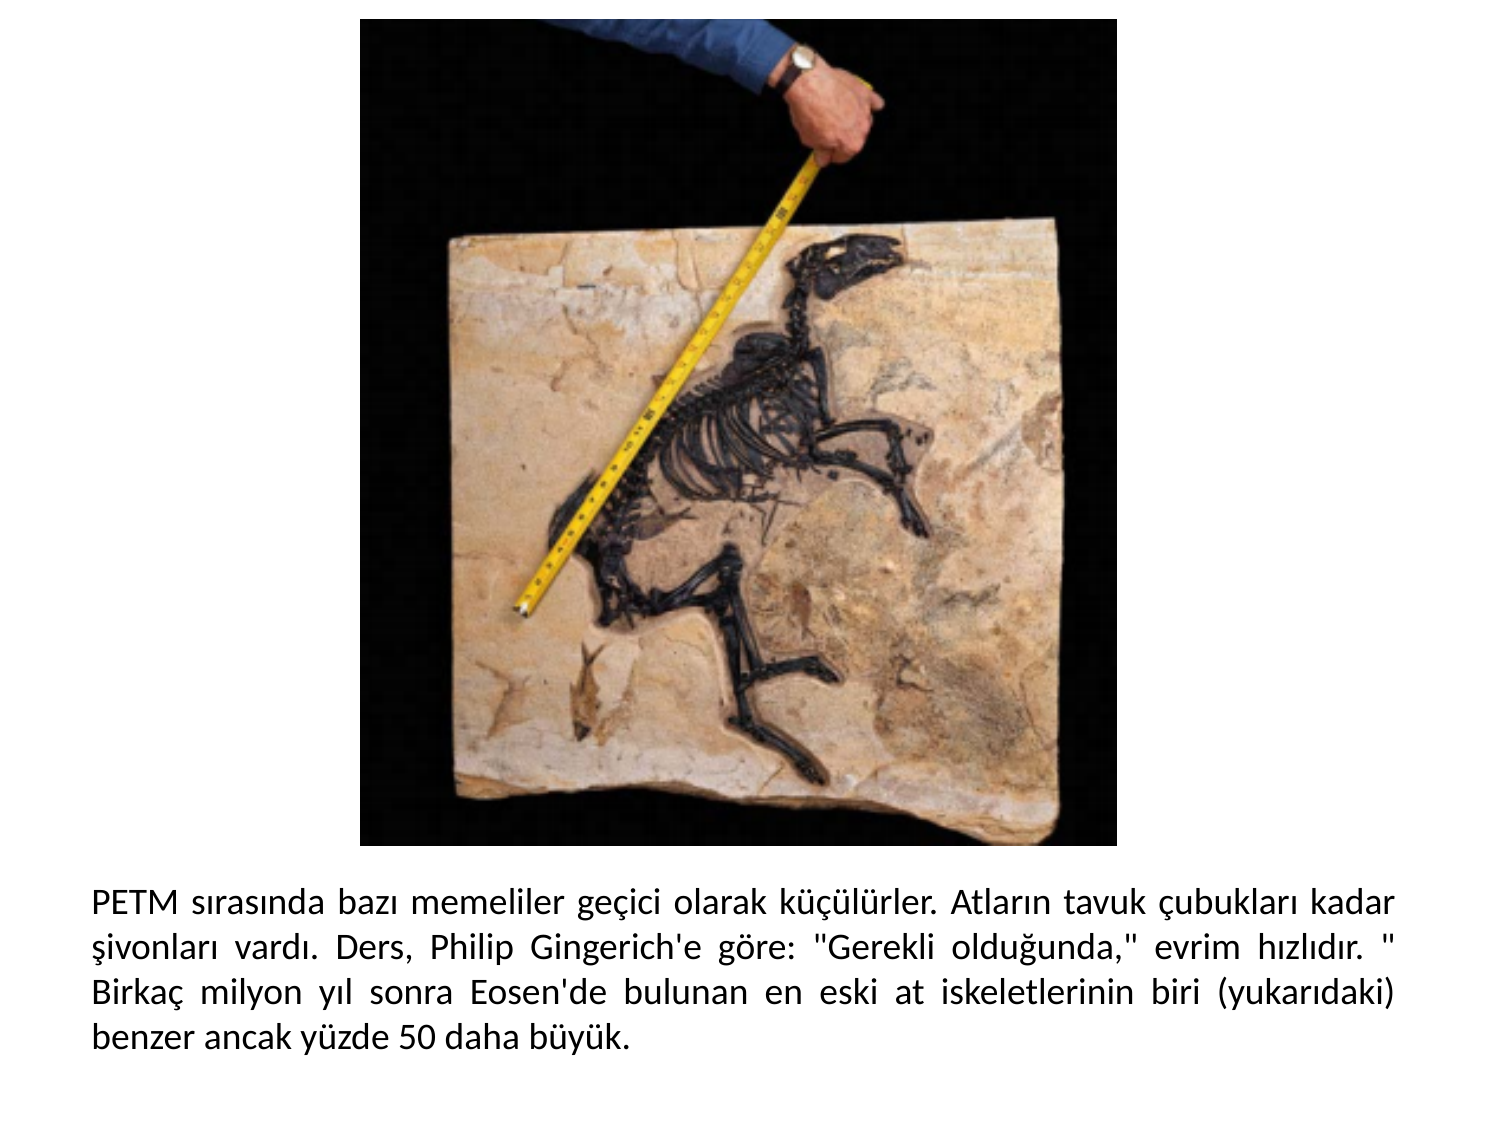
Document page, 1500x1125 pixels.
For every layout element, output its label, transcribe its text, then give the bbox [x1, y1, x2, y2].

picture [359, 18, 1117, 847]
text_box PETM sırasında bazı memeliler geçici olarak küçülürler. Atların tavuk çubukları kadar şivonları vardı. Ders, Philip Gingerich'e göre: "Gerekli olduğunda," evrim hızlıdır. " Birkaç milyon yıl sonra Eosen'de bulunan en eski at iskeletlerinin biri (yukarıdaki) benzer ancak yüzde 50 daha büyük. [76, 869, 1412, 1065]
